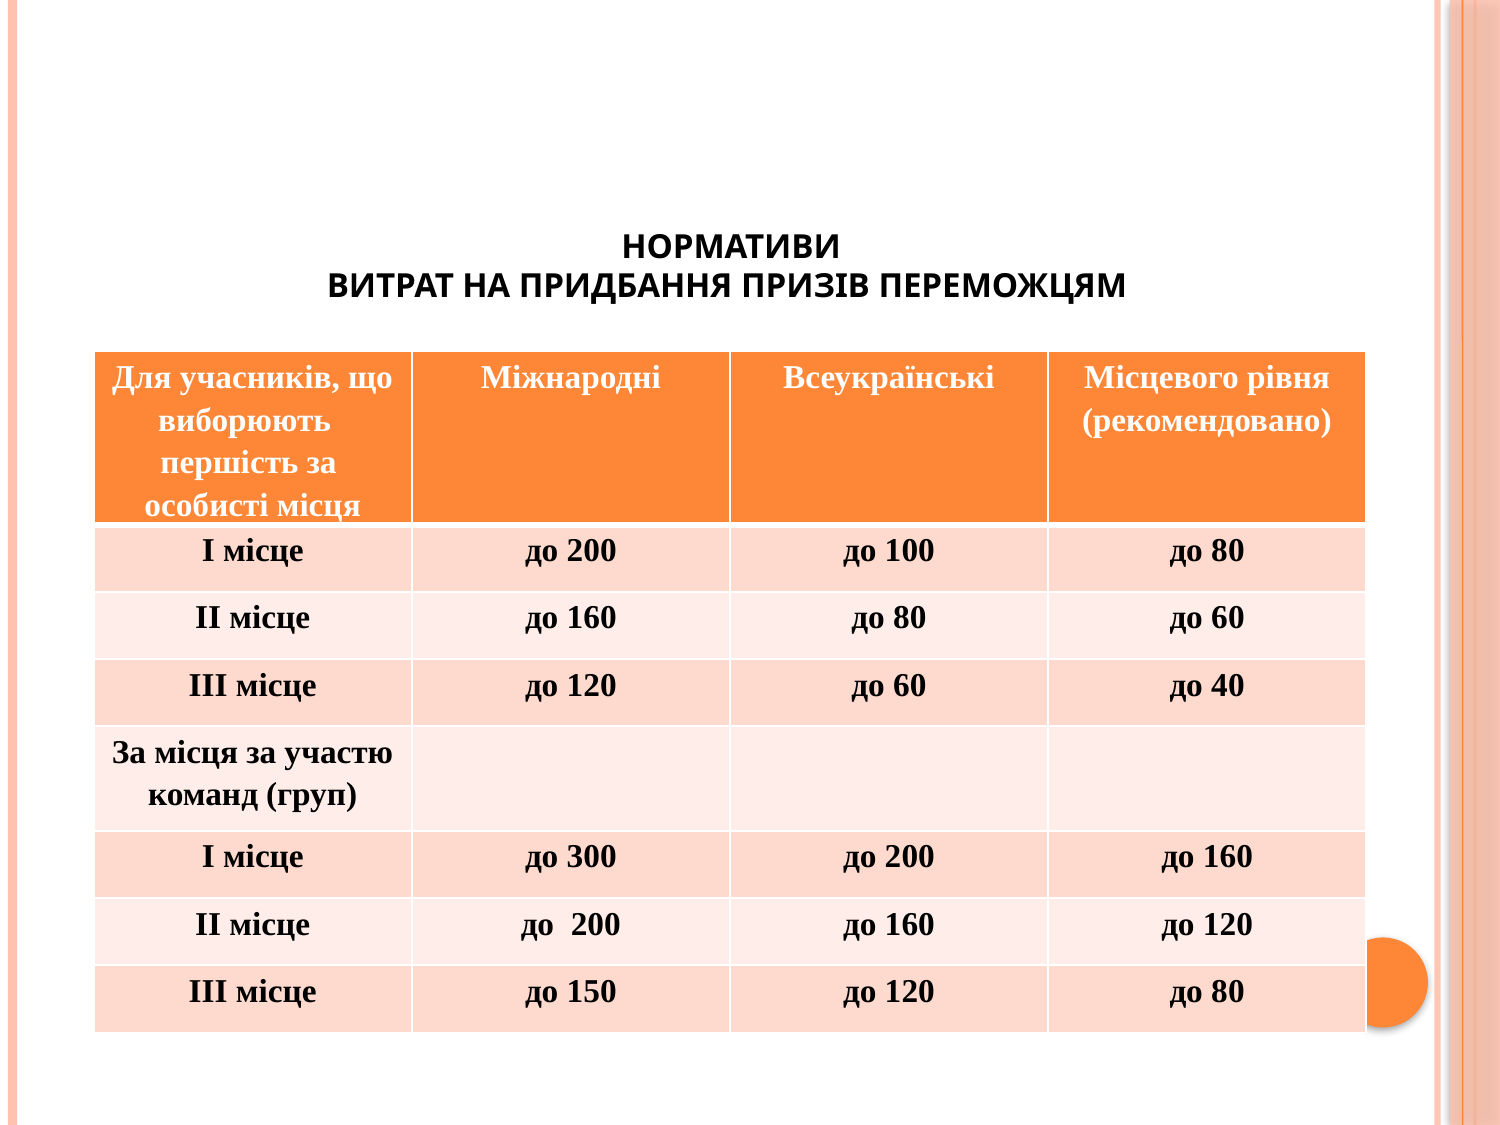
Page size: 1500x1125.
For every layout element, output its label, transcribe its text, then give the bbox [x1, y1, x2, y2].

table_cell I місце [95, 832, 411, 897]
table_cell до 200 [731, 832, 1047, 897]
table_cell За місця за участю команд (груп) [95, 727, 411, 830]
table_cell до 300 [413, 832, 729, 897]
table_cell до 200 [413, 528, 729, 591]
table_cell III місце [95, 966, 411, 1032]
table_cell до 40 [1049, 660, 1365, 725]
table_cell до 200 [413, 899, 729, 964]
table_header Міжнародні [413, 352, 729, 522]
table_cell II місце [95, 593, 411, 658]
table_cell II місце [95, 899, 411, 964]
table_cell [1049, 727, 1365, 830]
table_cell до 60 [1049, 593, 1365, 658]
table_cell до 100 [731, 528, 1047, 591]
table_header Місцевого рівня (рекомендовано) [1049, 352, 1365, 522]
title НОРМАТИВИ витрат на придбання призів переможцям [105, 58, 1358, 351]
table_cell до 80 [1049, 966, 1365, 1032]
table_cell I місце [95, 528, 411, 591]
table_cell до 120 [1049, 899, 1365, 964]
table_header Для учасників, що виборюють першість за особисті місця [95, 352, 411, 522]
table_cell до 120 [731, 966, 1047, 1032]
table_cell III місце [95, 660, 411, 725]
table_cell до 120 [413, 660, 729, 725]
table_cell до 80 [731, 593, 1047, 658]
table_cell [413, 727, 729, 830]
table_cell до 80 [1049, 528, 1365, 591]
table_cell [731, 727, 1047, 830]
table_cell до 60 [731, 660, 1047, 725]
table_cell до 160 [413, 593, 729, 658]
table_cell до 160 [731, 899, 1047, 964]
table_cell до 160 [1049, 832, 1365, 897]
table_cell до 150 [413, 966, 729, 1032]
table_header Всеукраїнські [731, 352, 1047, 522]
